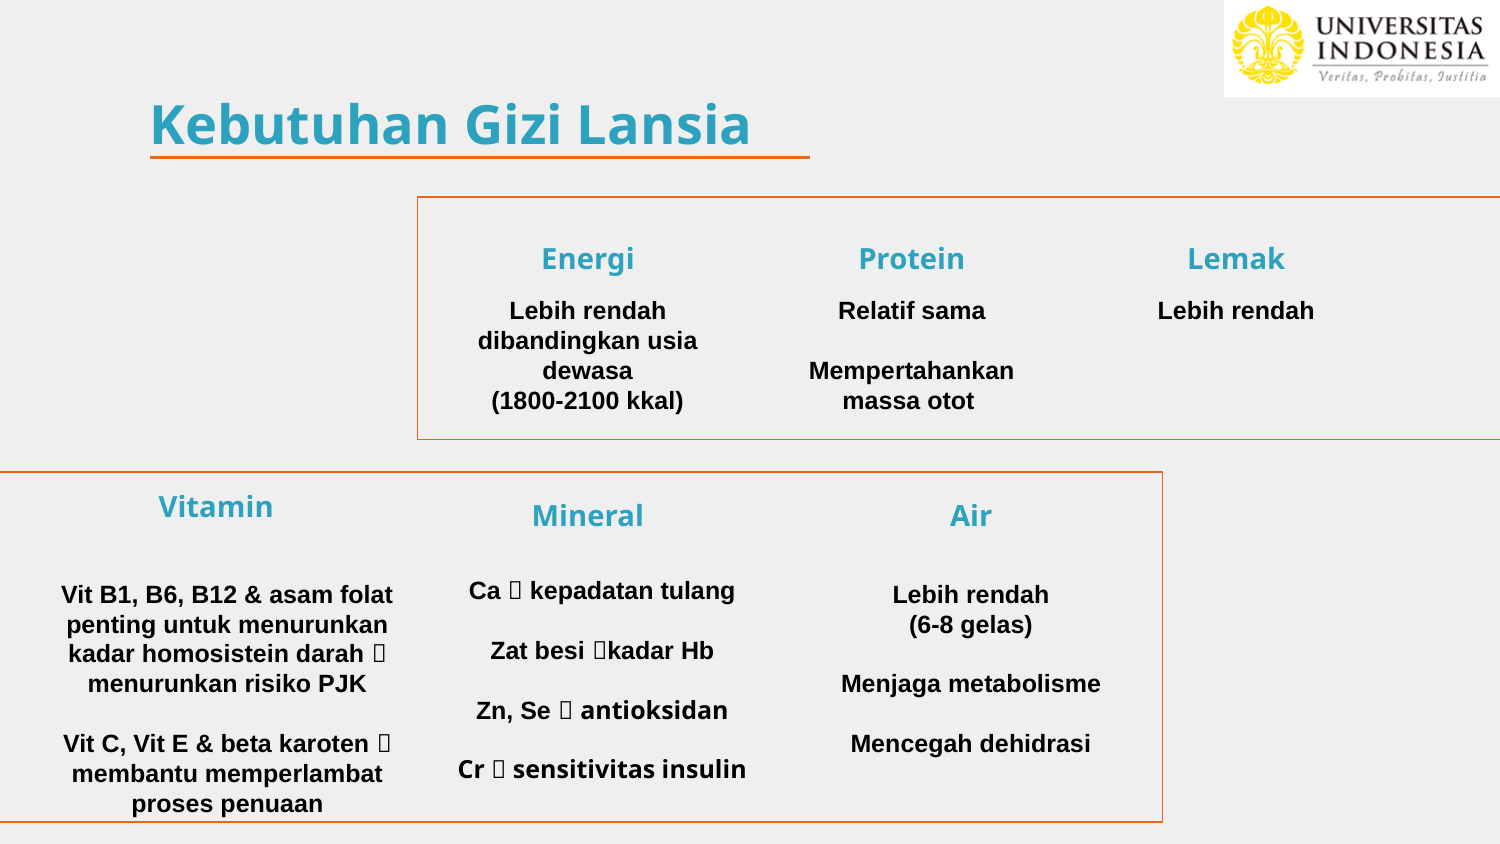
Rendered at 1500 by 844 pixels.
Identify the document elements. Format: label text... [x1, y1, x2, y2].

text_box [417, 196, 1500, 440]
title Vitamin [62, 473, 371, 563]
subtitle Ca  kepadatan tulang Zat besi kadar Hb Zn, Se  antioksidan Cr  sensitivitas insulin [417, 559, 788, 690]
text_box [0, 471, 1163, 822]
subtitle Relatif sama Mempertahankan massa otot [758, 279, 1066, 410]
title Lemak [1082, 225, 1391, 279]
title Mineral [434, 482, 742, 559]
picture [1224, 0, 1500, 97]
title Air [817, 482, 1125, 563]
title Energi [434, 225, 742, 279]
subtitle Vit B1, B6, B12 & asam folat penting untuk menurunkan kadar homosistein darah  menurunkan risiko PJK Vit C, Vit E & beta karoten  membantu memperlambat proses penuaan [37, 563, 418, 694]
subtitle Lebih rendah [1082, 279, 1391, 410]
title Protein [758, 225, 1066, 279]
title Kebutuhan Gizi Lansia [134, 75, 1366, 170]
subtitle Lebih rendah dibandingkan usia dewasa (1800-2100 kkal) [434, 279, 742, 410]
subtitle Lebih rendah (6-8 gelas) Menjaga metabolisme Mencegah dehidrasi [817, 563, 1125, 694]
